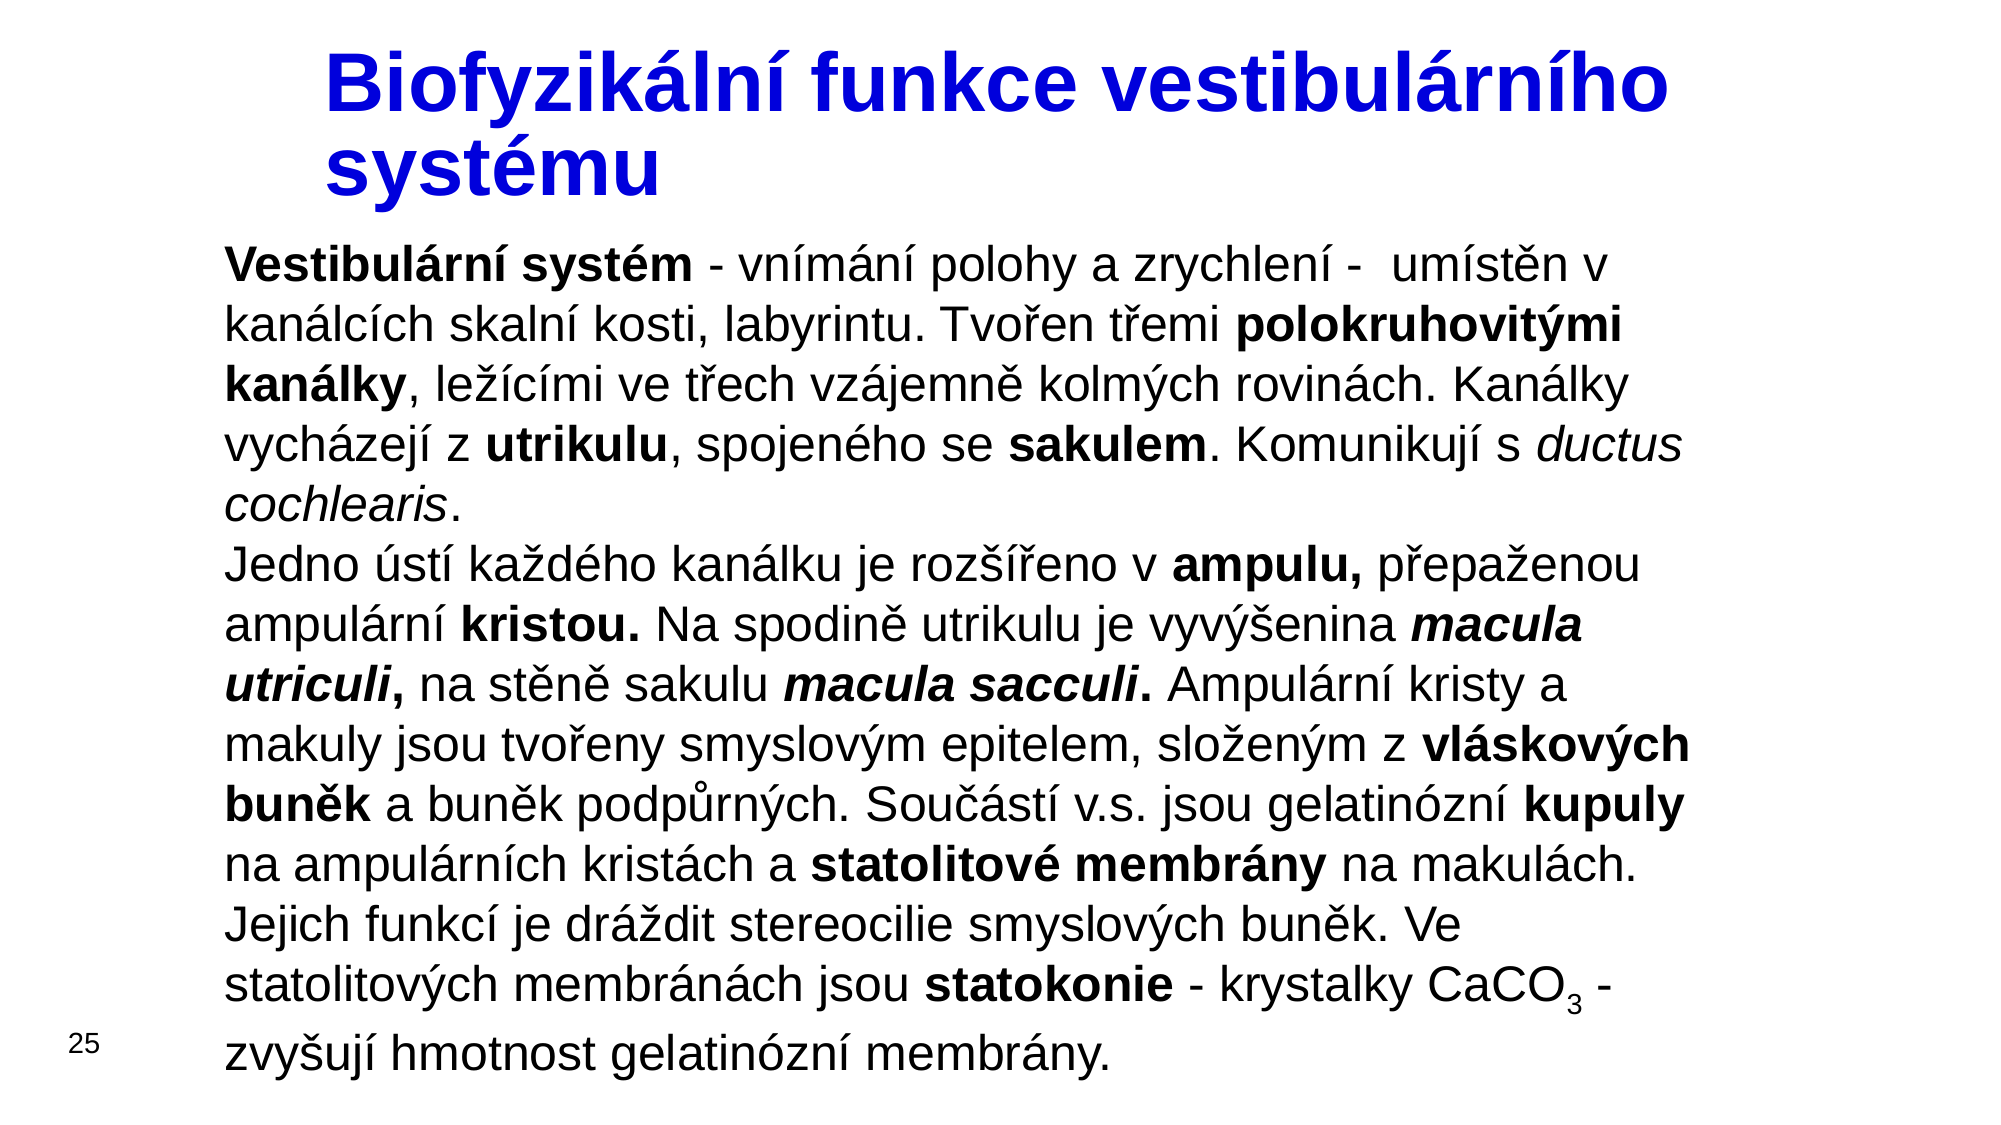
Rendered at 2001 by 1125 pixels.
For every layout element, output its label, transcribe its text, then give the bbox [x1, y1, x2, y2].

list Vestibulární systém - vnímání polohy a zrychlení - umístěn v kanálcích skalní kosti, labyrintu. Tvořen třemi polokruhovitými kanálky, ležícími ve třech vzájemně kolmých rovinách. Kanálky vycházejí z utrikulu, spojeného se sakulem. Komunikují s ductus cochlearis. Jedno ústí každého kanálku je rozšířeno v ampulu, přepaženou ampulární kristou. Na spodině utrikulu je vyvýšenina macula utriculi, na stěně sakulu macula sacculi. Ampulární kristy a makuly jsou tvořeny smyslovým epitelem, složeným z vláskových buněk a buněk podpůrných. Součástí v.s. jsou gelatinózní kupuly na ampulárních kristách a statolitové membrány na makulách. Jejich funkcí je dráždit stereocilie smyslových buněk. Ve statolitových membránách jsou statokonie - krystalky CaCO3 - zvyšují hmotnost gelatinózní membrány. [224, 231, 1725, 1047]
slide_number 25 [67, 1021, 110, 1063]
title Biofyzikální funkce vestibulárního systému [324, 45, 1675, 197]
